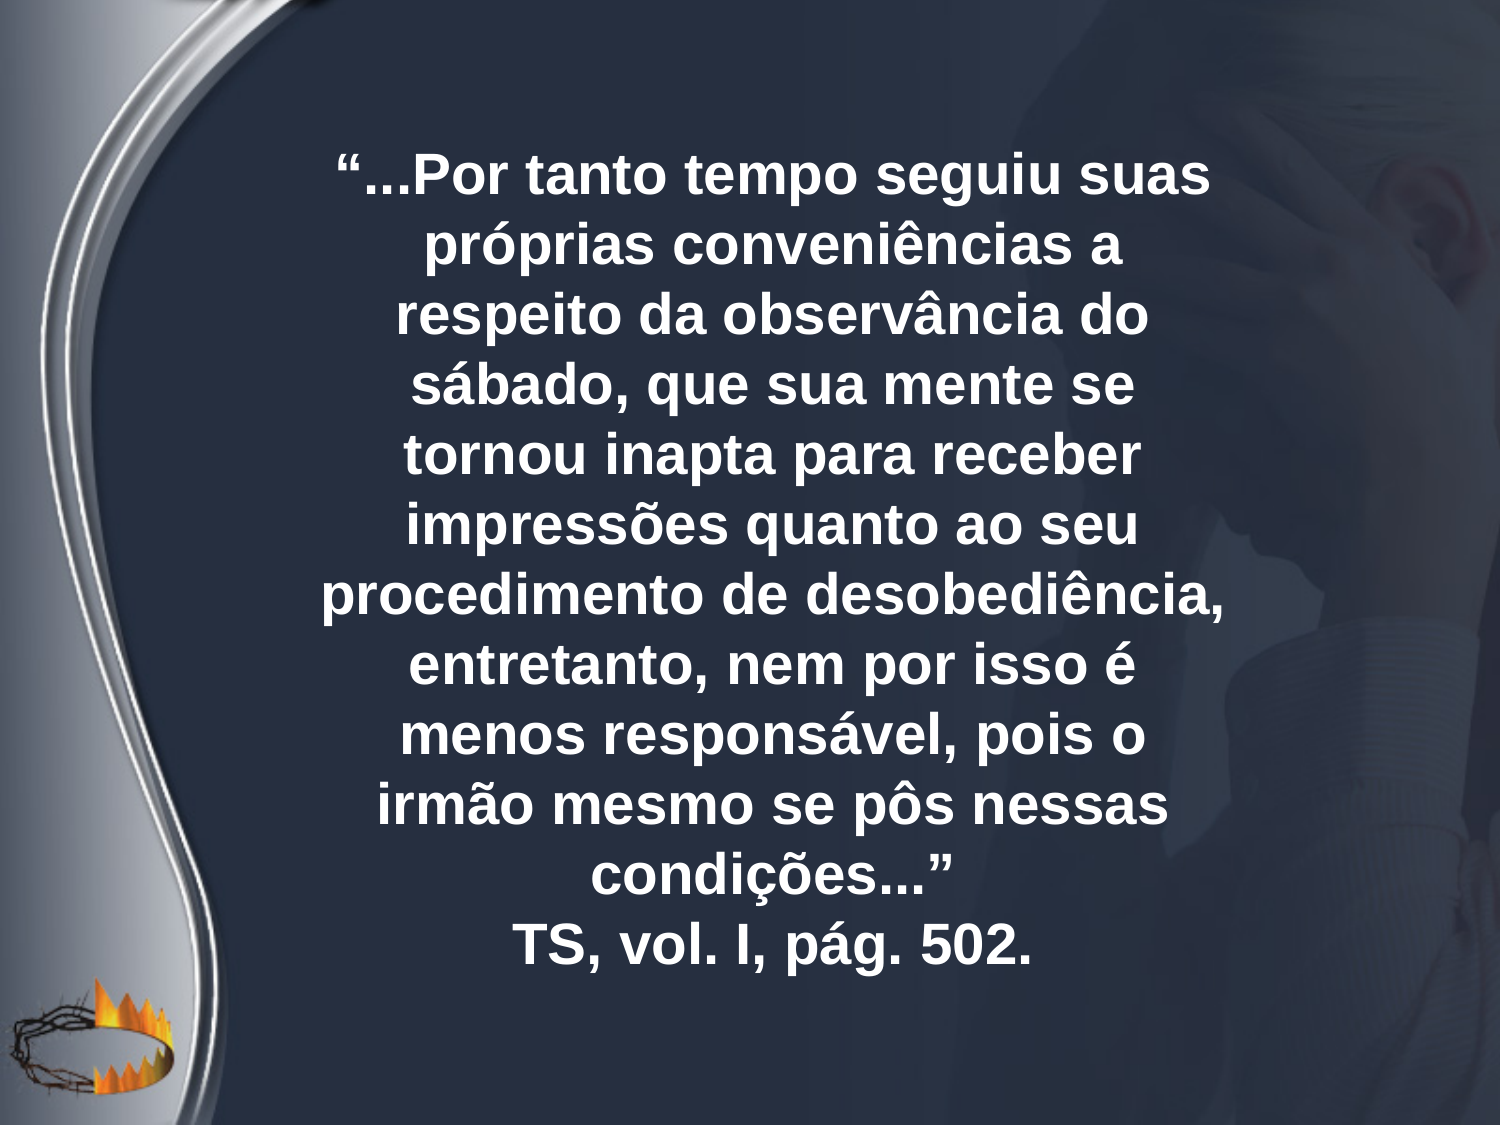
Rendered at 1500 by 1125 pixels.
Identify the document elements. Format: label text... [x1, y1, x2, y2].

text_box “...Por tanto tempo seguiu suas próprias conveniências a respeito da observância do sábado, que sua mente se tornou inapta para receber impressões quanto ao seu procedimento de desobediência, entretanto, nem por isso é menos responsável, pois o irmão mesmo se pôs nessas condições...” TS, vol. I, pág. 502. [304, 128, 1243, 984]
picture [0, 0, 1500, 1125]
